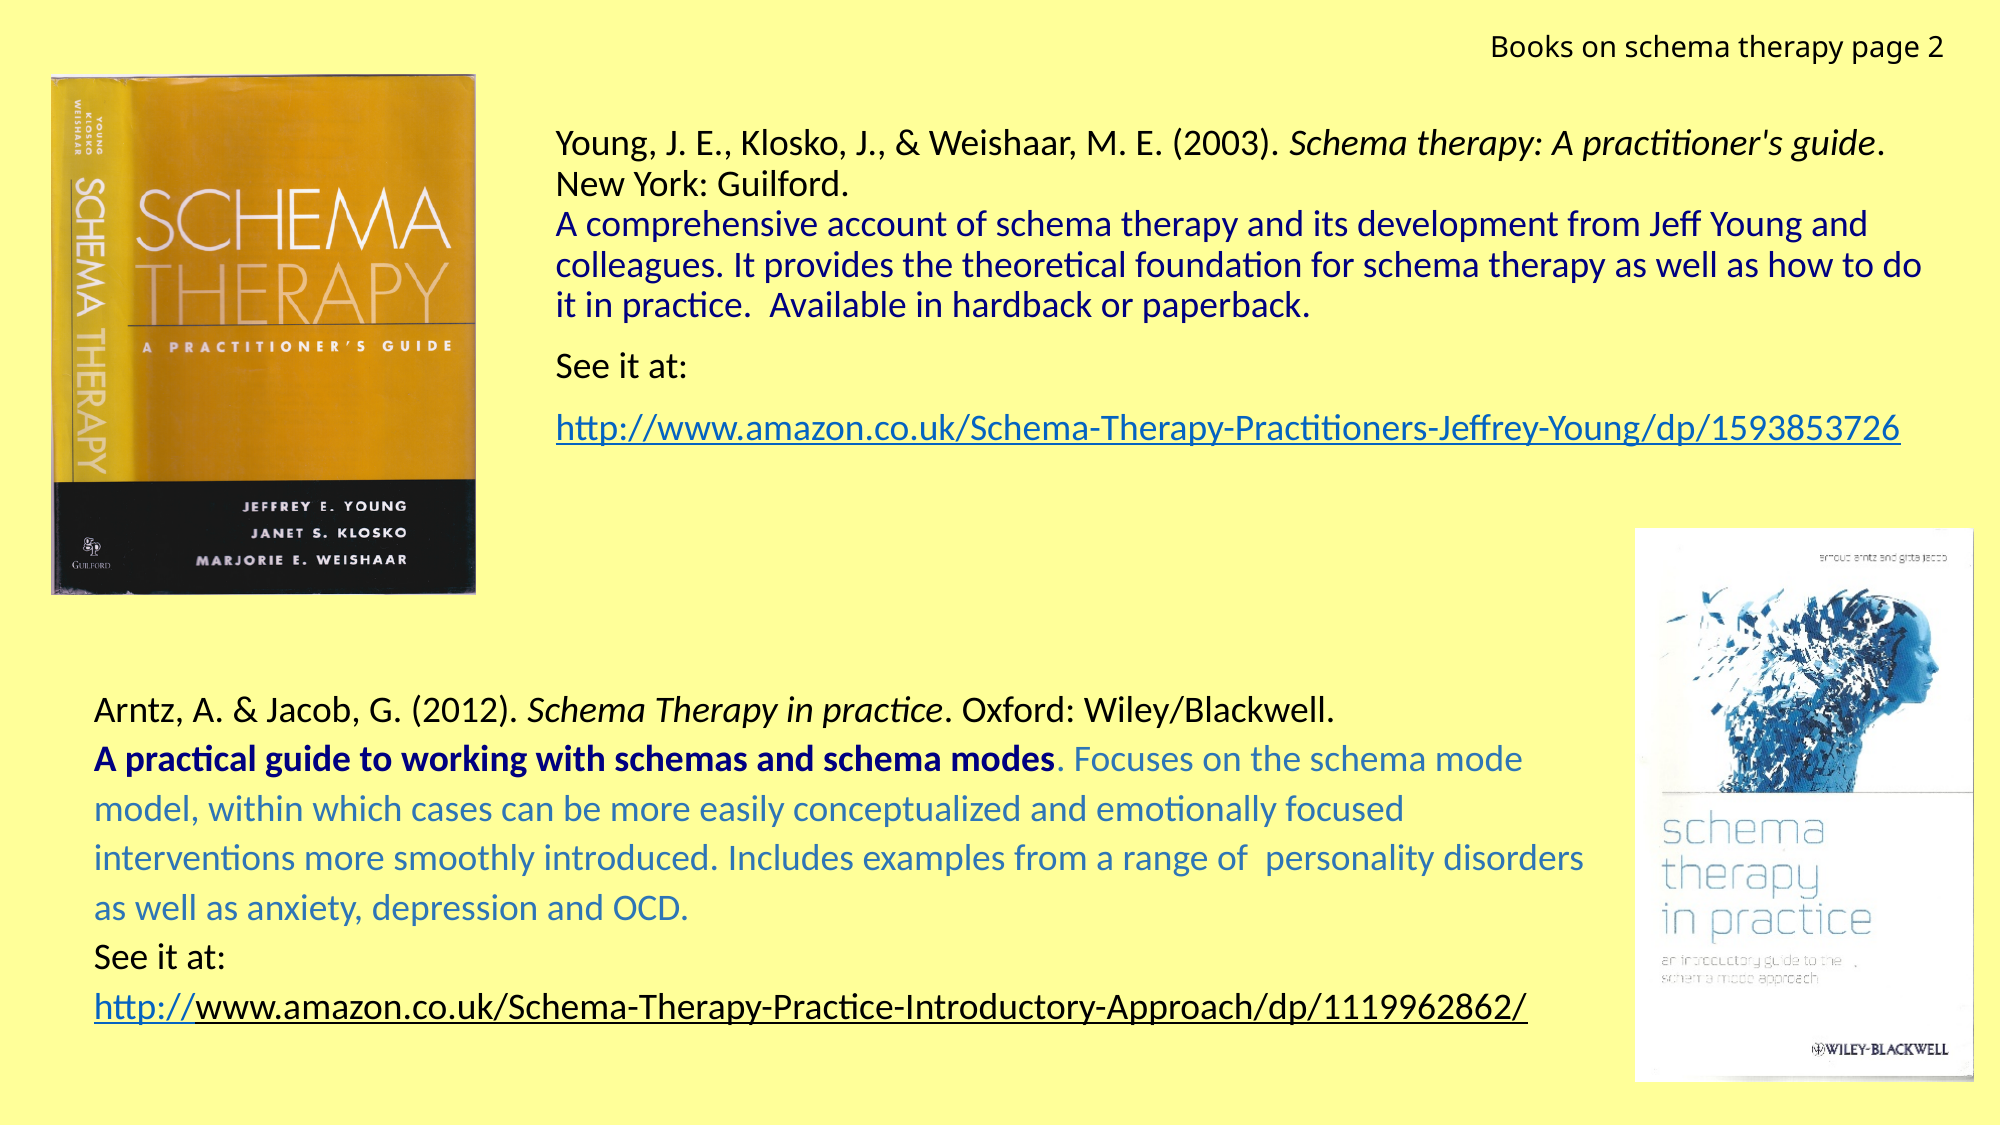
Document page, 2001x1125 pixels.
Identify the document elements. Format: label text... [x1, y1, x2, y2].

text_box Arntz, A. & Jacob, G. (2012). Schema Therapy in practice. Oxford: Wiley/Blackwell. A practical guide to working with schemas and schema modes. Focuses on the schema mode model, within which cases can be more easily conceptualized and emotionally focused interventions more smoothly introduced. Includes examples from a range of personality disorders as well as anxiety, depression and OCD. See it at: http://www.amazon.co.uk/Schema-Therapy-Practice-Introductory-Approach/dp/1119962862/ [78, 672, 1608, 1125]
list Young, J. E., Klosko, J., & Weishaar, M. E. (2003). Schema therapy: A practitioner's guide. New York: Guilford. A comprehensive account of schema therapy and its development from Jeff Young and colleagues. It provides the theoretical foundation for schema therapy as well as how to do it in practice. Available in hardback or paperback. See it at: http://www.amazon.co.uk/Schema-Therapy-Practitioners-Jeffrey-Young/dp/1593853726 [540, 115, 1960, 576]
title Books on schema therapy page 2 [1462, 20, 1960, 75]
picture [1635, 528, 1974, 1082]
picture [51, 74, 476, 595]
